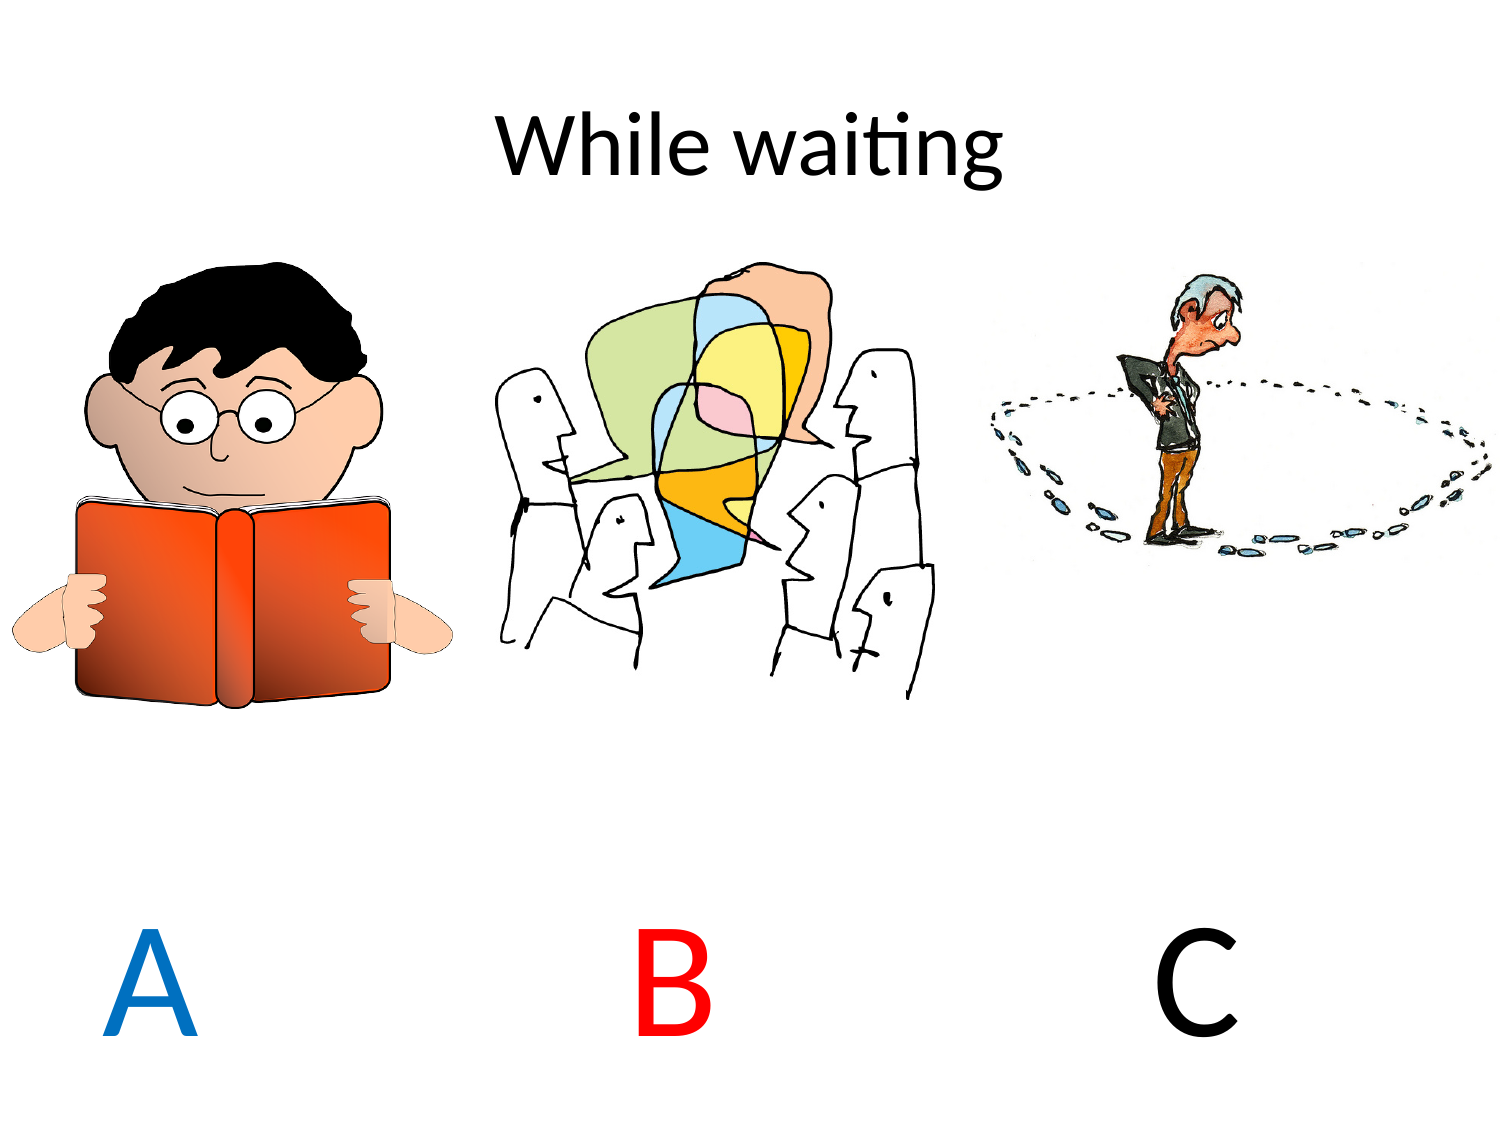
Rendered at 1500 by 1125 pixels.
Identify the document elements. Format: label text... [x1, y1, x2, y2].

text_box A B C [87, 862, 1475, 1078]
picture [12, 262, 453, 709]
title While waiting [75, 45, 1425, 233]
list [976, 262, 1500, 576]
picture [494, 262, 935, 701]
